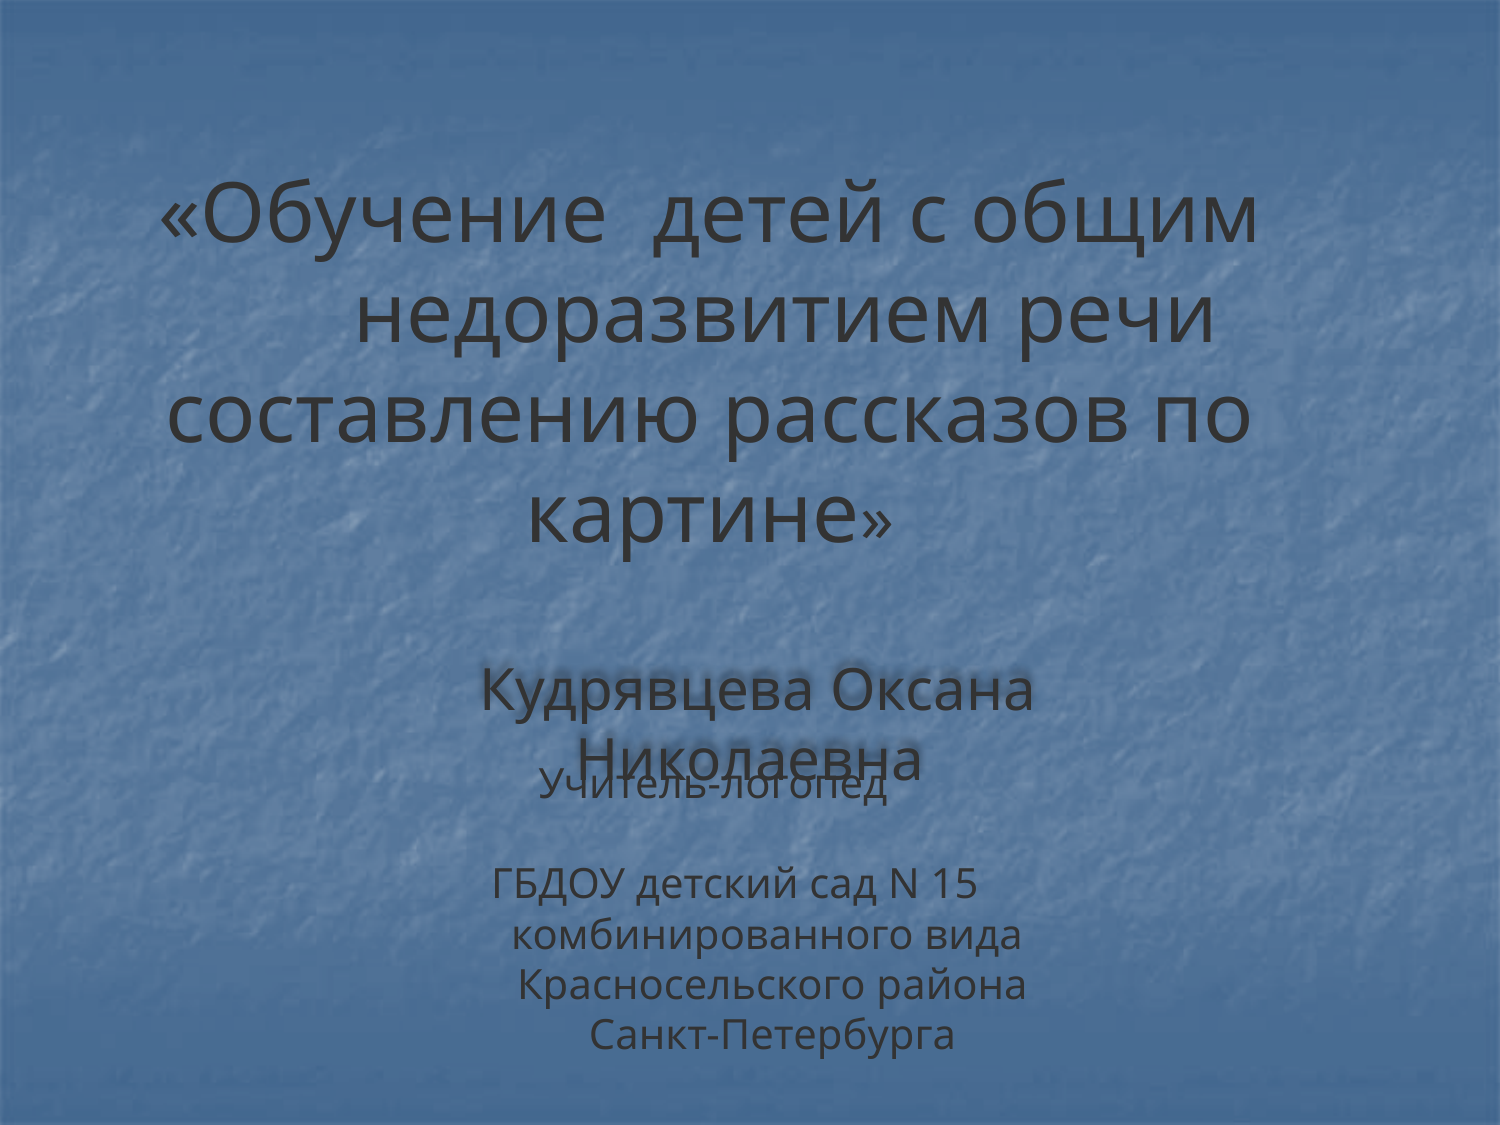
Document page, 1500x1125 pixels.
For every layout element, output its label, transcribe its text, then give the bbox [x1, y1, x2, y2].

text_box «Обучение детей с общим недоразвитием речи составлению рассказов по картине» [140, 152, 1280, 567]
text_box Кудрявцева Оксана Николаевна [281, 644, 1219, 749]
text_box Учитель-логопед ГБДОУ детский сад N 15 комбинированного вида Красносельского района Санкт-Петербурга [265, 749, 1280, 1065]
